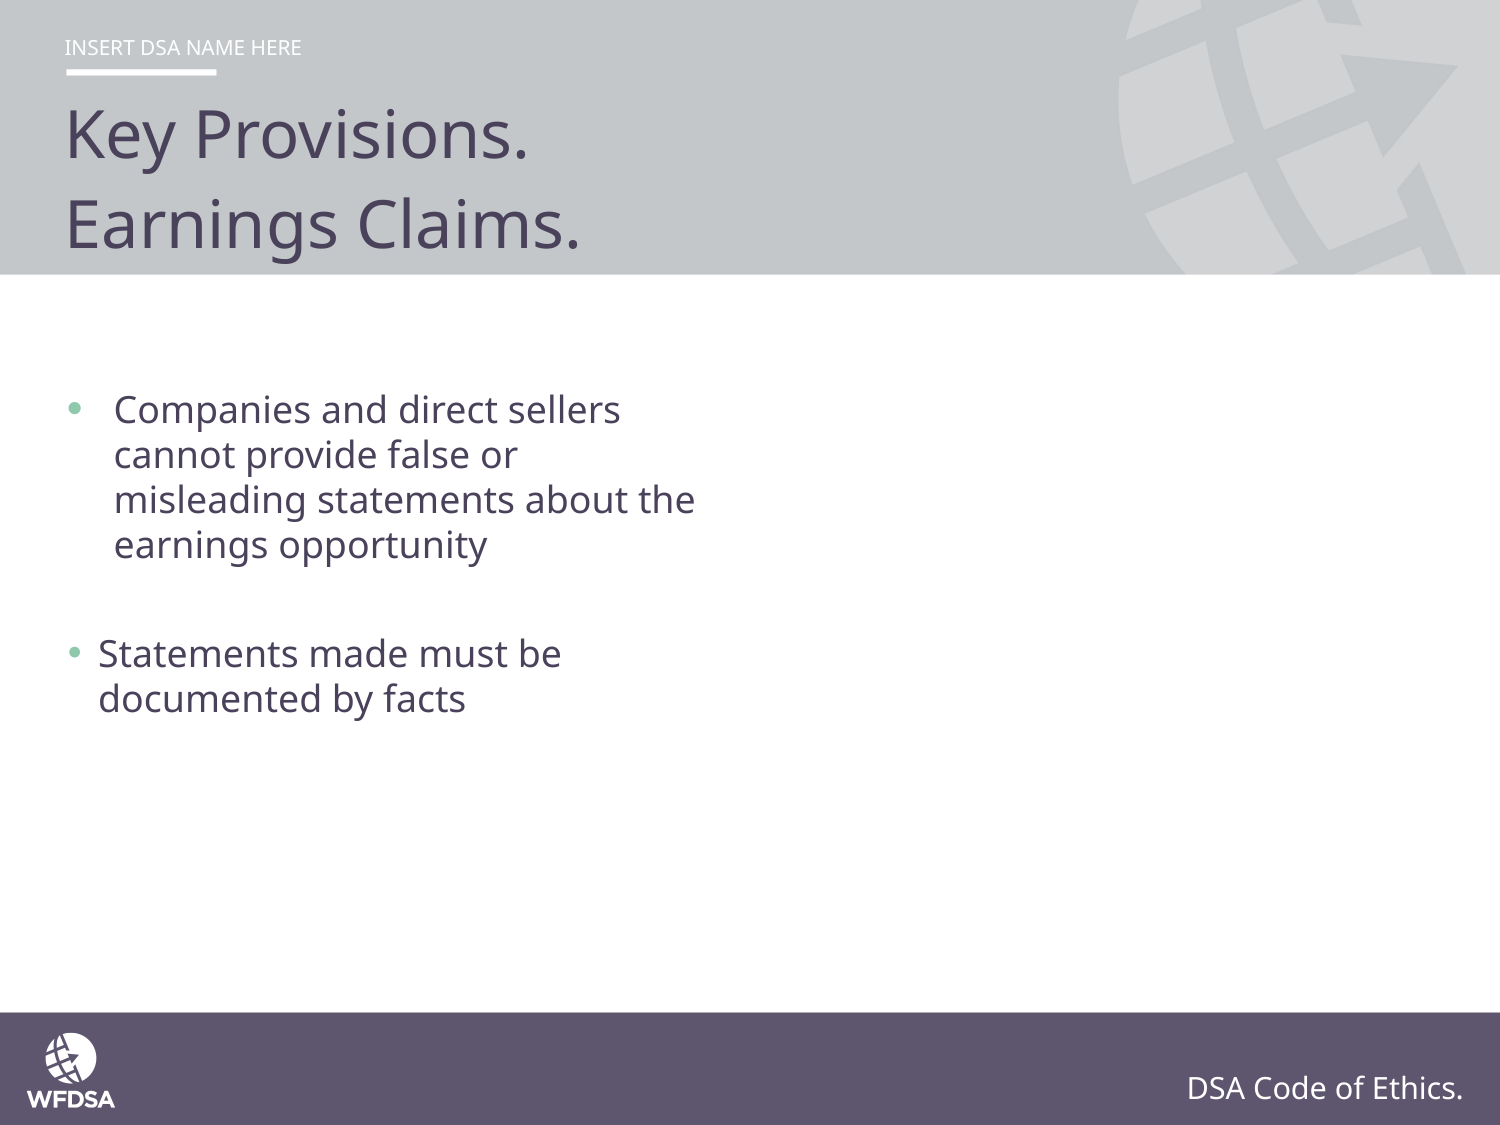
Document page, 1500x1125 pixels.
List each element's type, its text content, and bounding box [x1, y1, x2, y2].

text_box DSA Code of Ethics. [816, 1059, 1479, 1116]
text_box Key Provisions. Earnings Claims. [49, 79, 713, 293]
picture [0, 0, 1500, 1125]
text_box Companies and direct sellers cannot provide false or misleading statements about the earnings opportunity Statements made must be documented by facts [52, 378, 713, 728]
